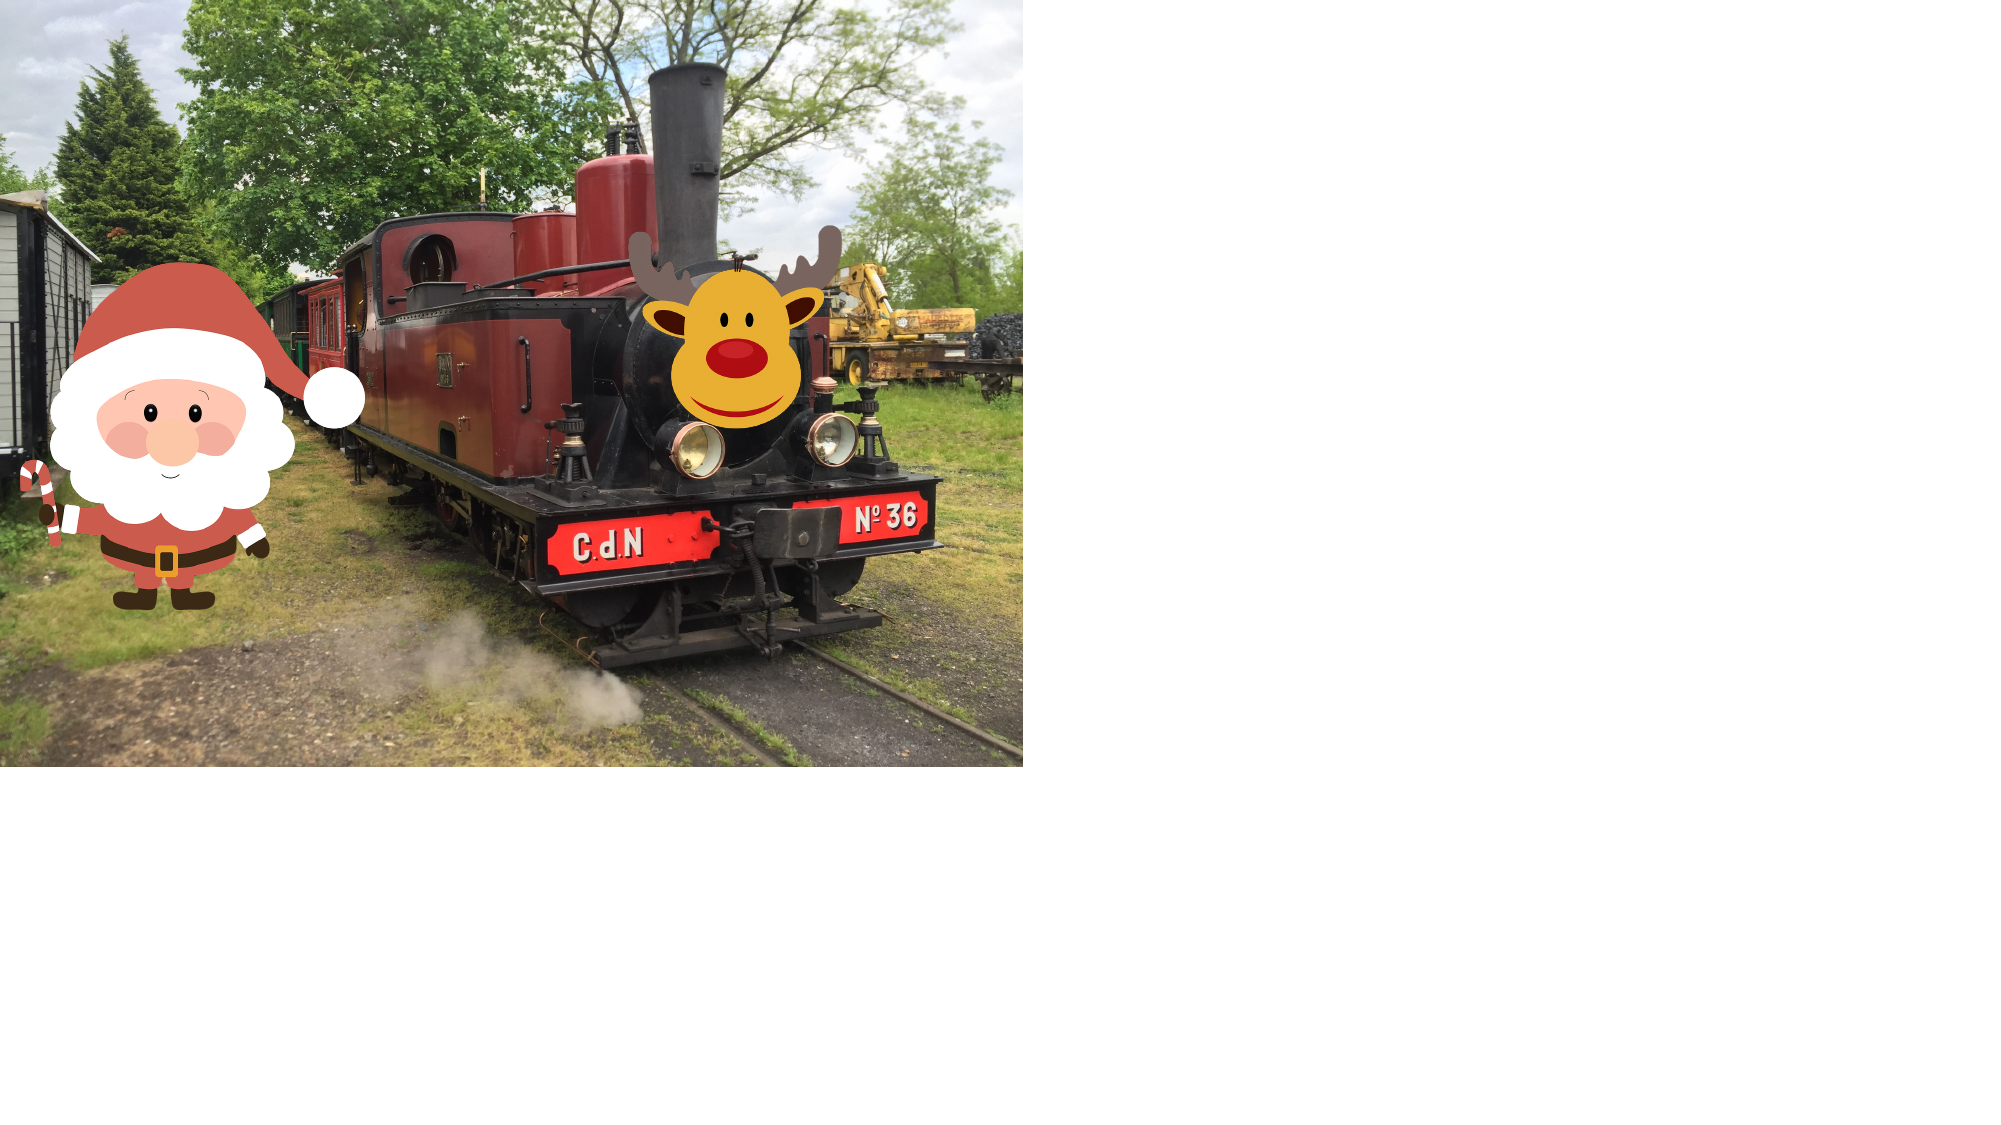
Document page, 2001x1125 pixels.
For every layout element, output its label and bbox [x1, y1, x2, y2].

picture [0, 0, 1023, 767]
